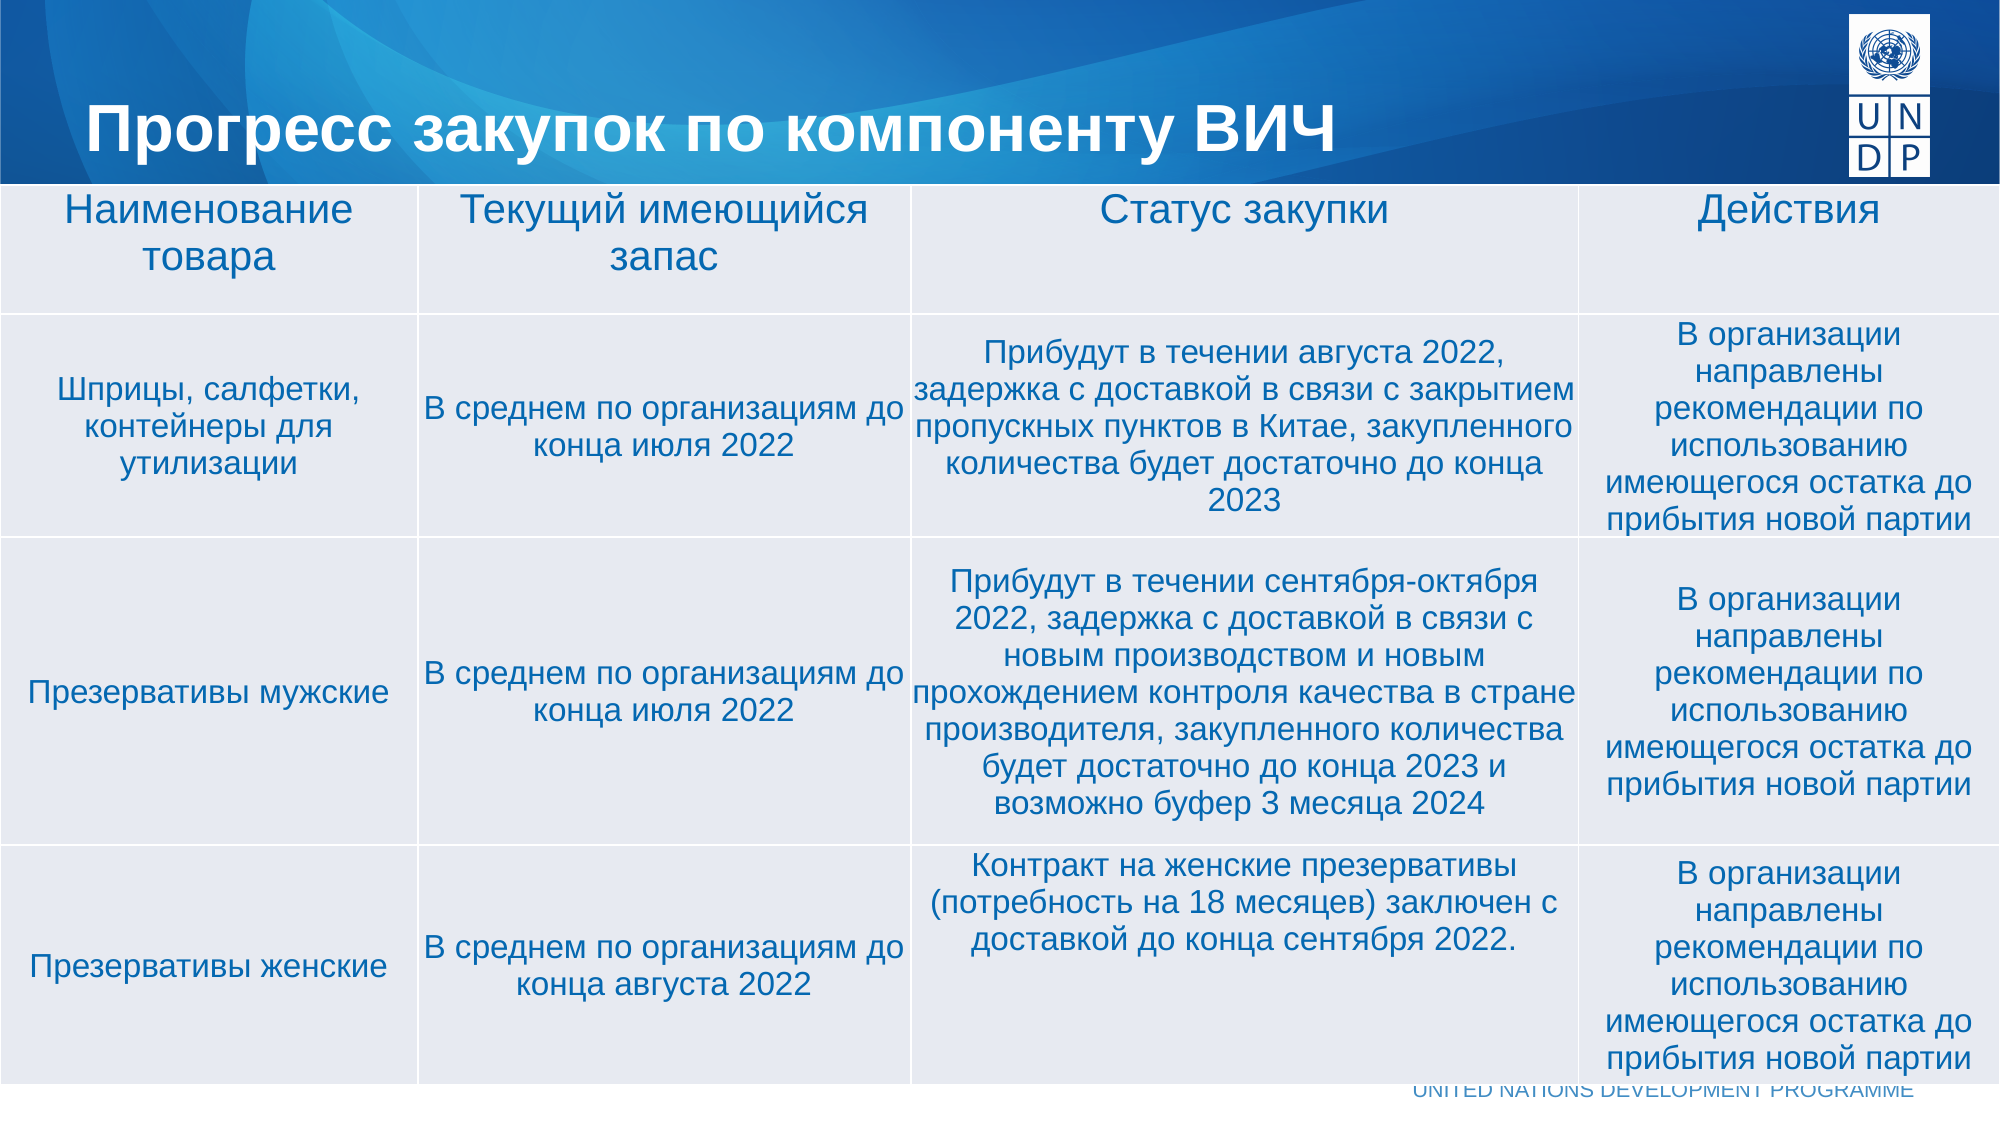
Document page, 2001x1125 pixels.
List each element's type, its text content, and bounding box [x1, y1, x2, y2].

table_cell Контракт на женские презервативы (потребность на 18 месяцев) заключен с доставкой до конца сентября 2022. [912, 846, 1578, 1084]
table_cell Презервативы мужские [1, 538, 417, 844]
title Прогресс закупок по компоненту ВИЧ [70, 40, 1842, 174]
table_cell Шприцы, салфетки, контейнеры для утилизации [1, 315, 417, 536]
table_cell В организации направлены рекомендации по использованию имеющегося остатка до прибытия новой партии [1579, 315, 1999, 536]
table_cell В среднем по организациям до конца августа 2022 [419, 846, 910, 1084]
table_header Действия [1579, 186, 1999, 313]
table_cell В среднем по организациям до конца июля 2022 [419, 315, 910, 536]
table_header Наименование товара [1, 186, 417, 313]
table_header Текущий имеющийся запас [419, 186, 910, 313]
table_cell Прибудут в течении августа 2022, задержка с доставкой в связи с закрытием пропускных пунктов в Китае, закупленного количества будет достаточно до конца 2023 [912, 315, 1578, 536]
table_cell В среднем по организациям до конца июля 2022 [419, 538, 910, 844]
table_cell Презервативы женские [1, 846, 417, 1084]
picture [0, 0, 2000, 184]
table_header Статус закупки [912, 186, 1578, 313]
table_cell В организации направлены рекомендации по использованию имеющегося остатка до прибытия новой партии [1579, 846, 1999, 1084]
table_cell Прибудут в течении сентября-октября 2022, задержка с доставкой в связи с новым производством и новым прохождением контроля качества в стране производителя, закупленного количества будет достаточно до конца 2023 и возможно буфер 3 месяца 2024 [912, 538, 1578, 844]
table_cell В организации направлены рекомендации по использованию имеющегося остатка до прибытия новой партии [1579, 538, 1999, 844]
